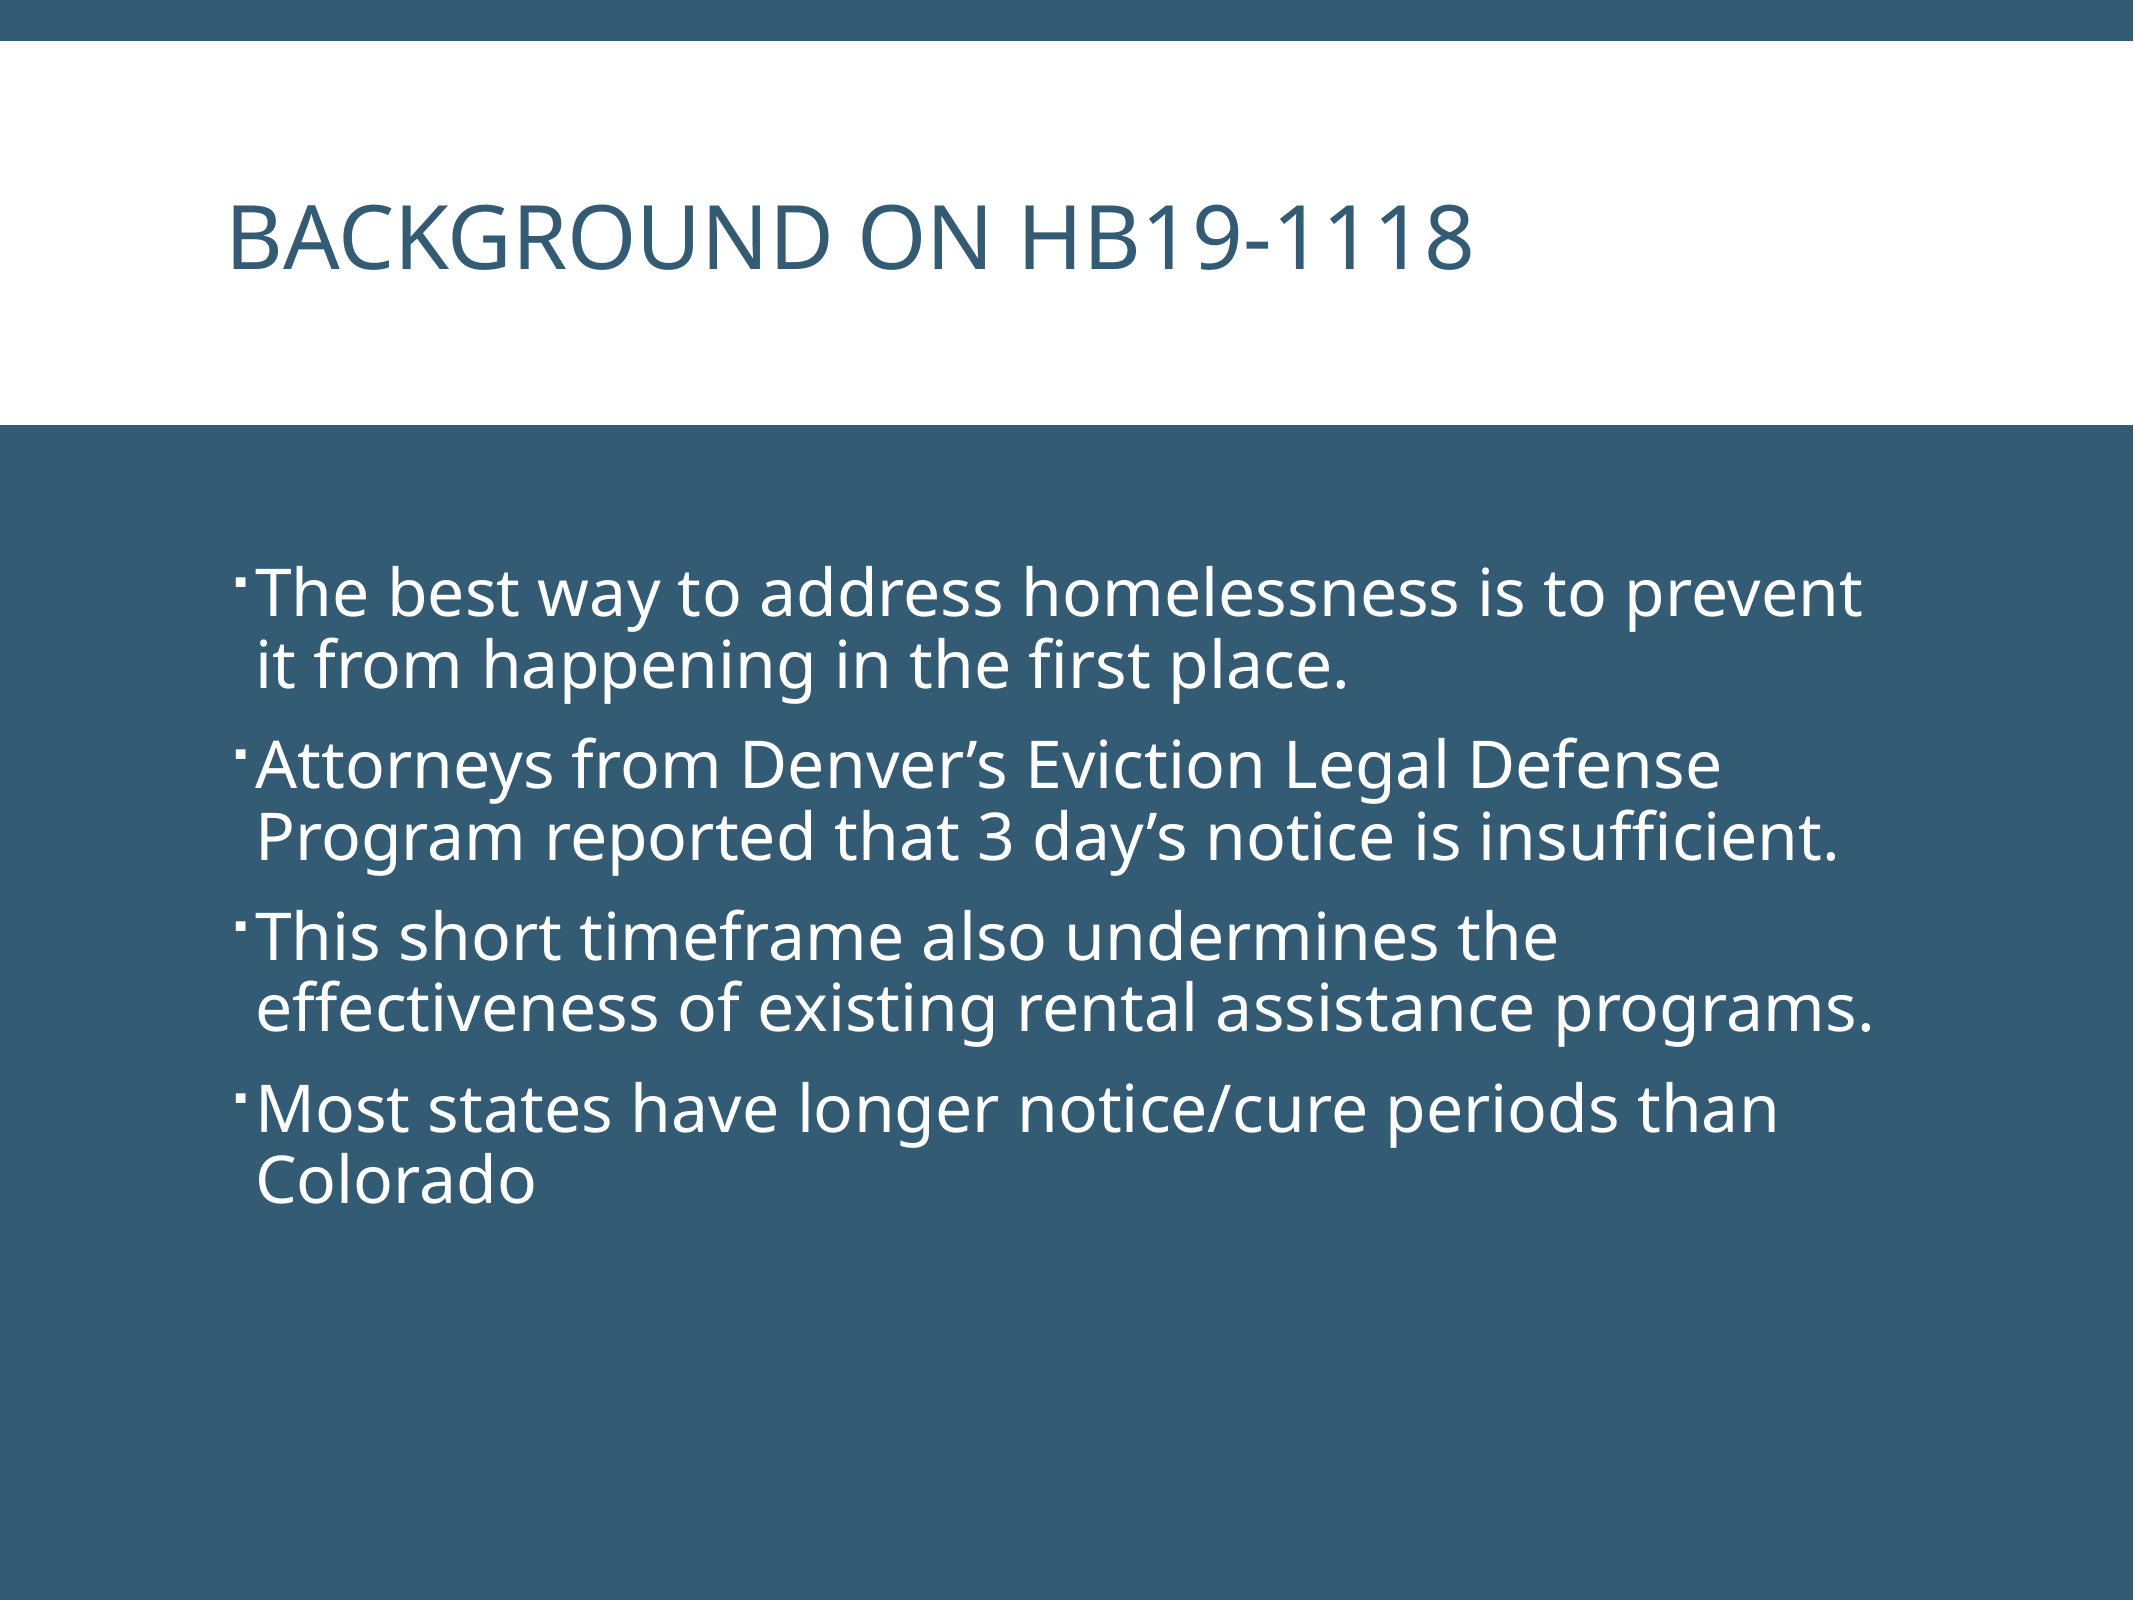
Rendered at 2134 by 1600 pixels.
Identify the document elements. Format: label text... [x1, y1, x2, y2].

list The best way to address homelessness is to prevent it from happening in the first place. Attorneys from Denver’s Eviction Legal Defense Program reported that 3 day’s notice is insufficient. This short timeframe also undermines the effectiveness of existing rental assistance programs. Most states have longer notice/cure periods than Colorado [210, 551, 1923, 1288]
title Background on HB19-1118 [210, 66, 1923, 419]
